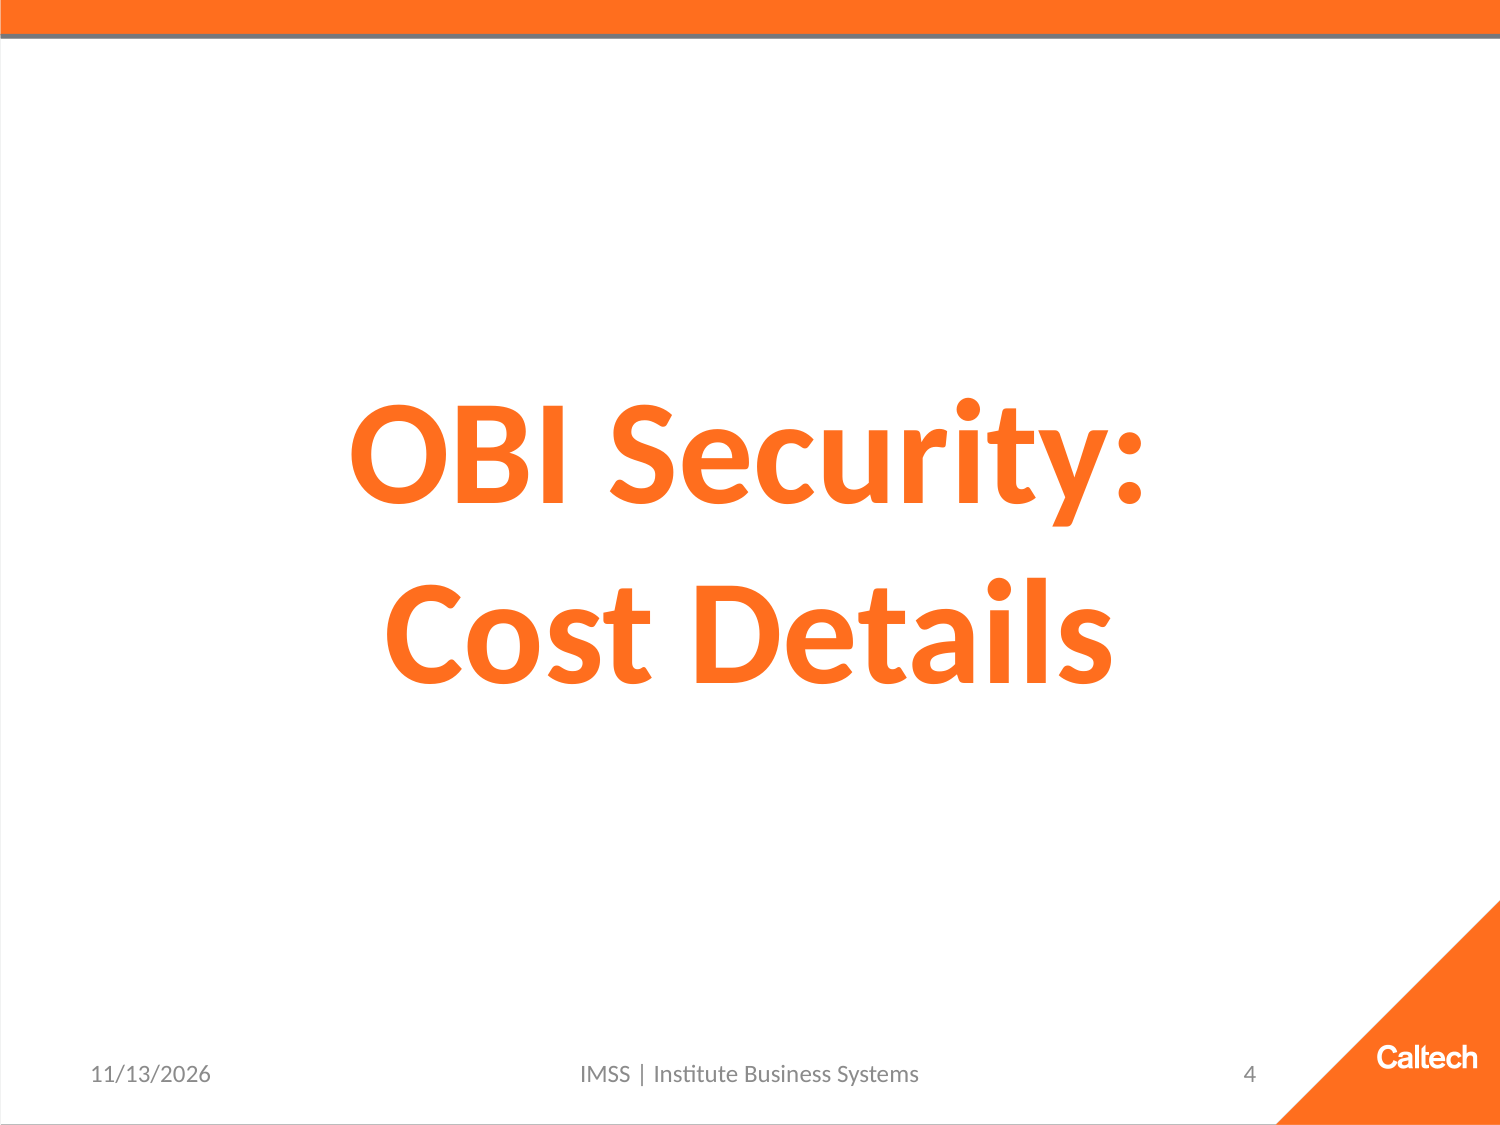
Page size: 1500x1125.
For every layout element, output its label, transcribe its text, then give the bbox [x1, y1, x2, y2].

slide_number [75, 1042, 425, 1103]
title OBI Security: Cost Details [0, 345, 1500, 801]
picture [0, 801, 1500, 1125]
picture [0, 0, 1500, 345]
footer IMSS | Institute Business Systems [512, 1042, 988, 1103]
slide_number 4 [1074, 1042, 1425, 1103]
